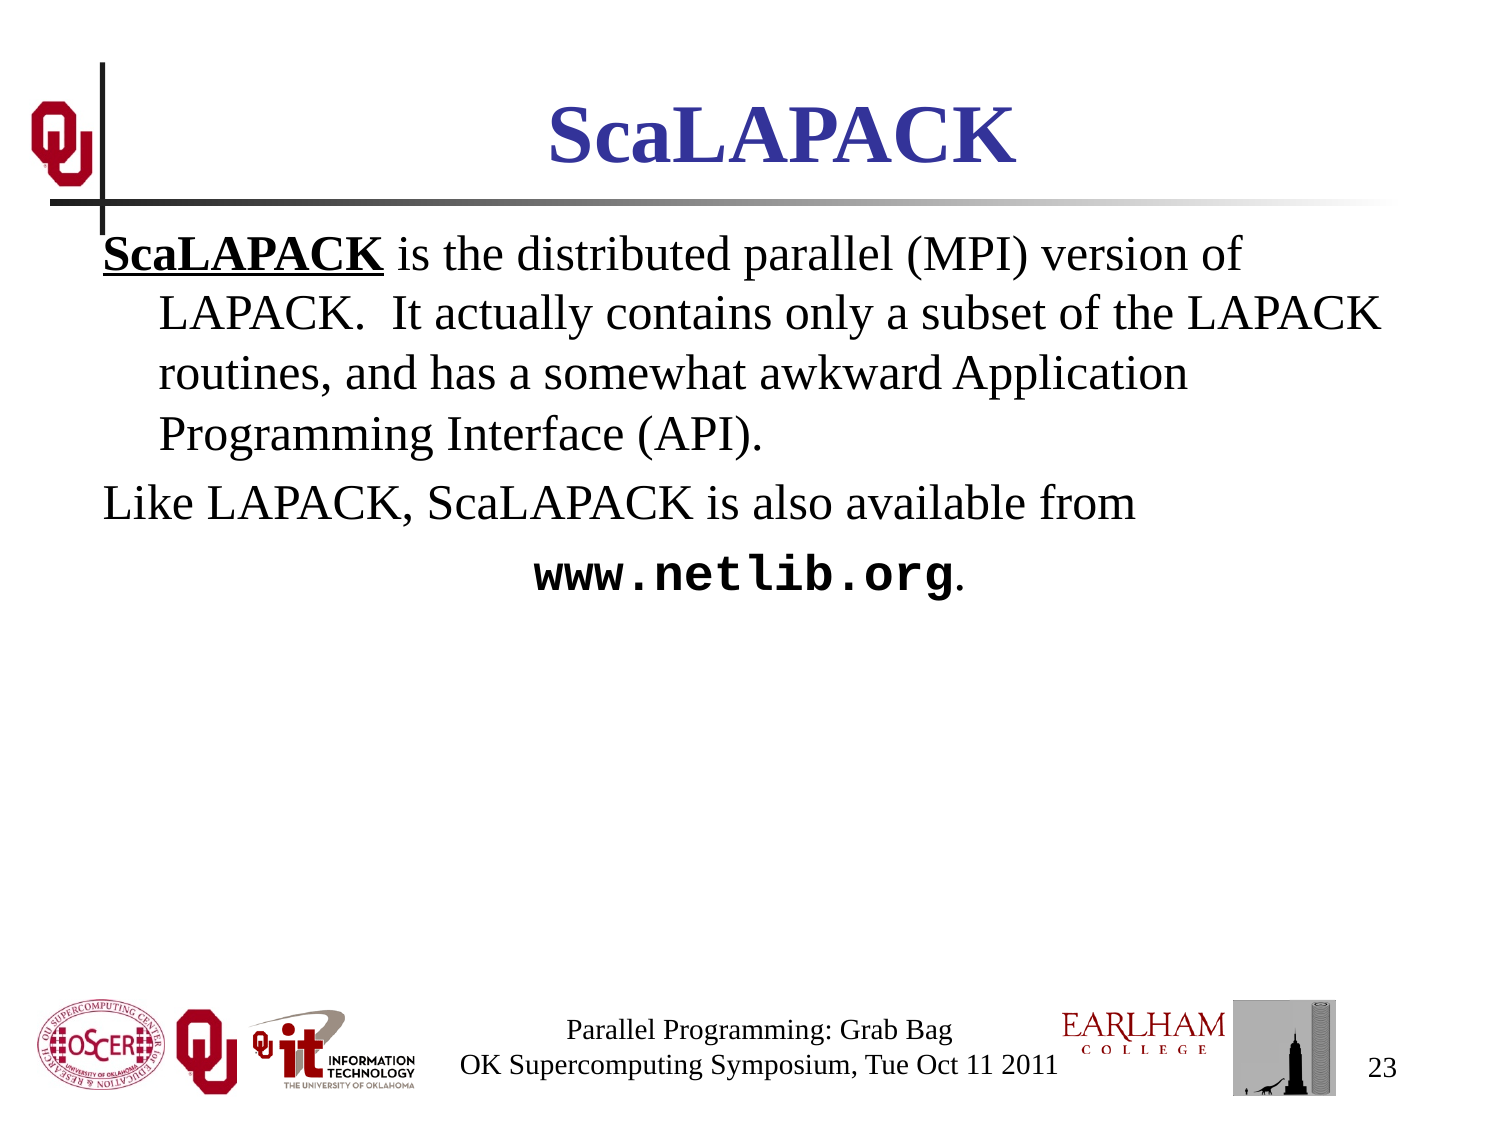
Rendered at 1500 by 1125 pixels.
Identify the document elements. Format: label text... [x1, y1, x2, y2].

footer Parallel Programming: Grab Bag OK Supercomputing Symposium, Tue Oct 11 2011 [431, 1051, 1088, 1088]
picture [29, 99, 94, 189]
slide_number 23 [1199, 1051, 1413, 1091]
picture [174, 1051, 425, 1099]
picture [1241, 1091, 1336, 1096]
list ScaLAPACK is the distributed parallel (MPI) version of LAPACK. It actually contains only a subset of the LAPACK routines, and has a somewhat awkward Application Programming Interface (API). Like LAPACK, ScaLAPACK is also available from www.netlib.org. [87, 212, 1413, 1051]
title ScaLAPACK [124, 74, 1442, 187]
picture [37, 999, 165, 1090]
